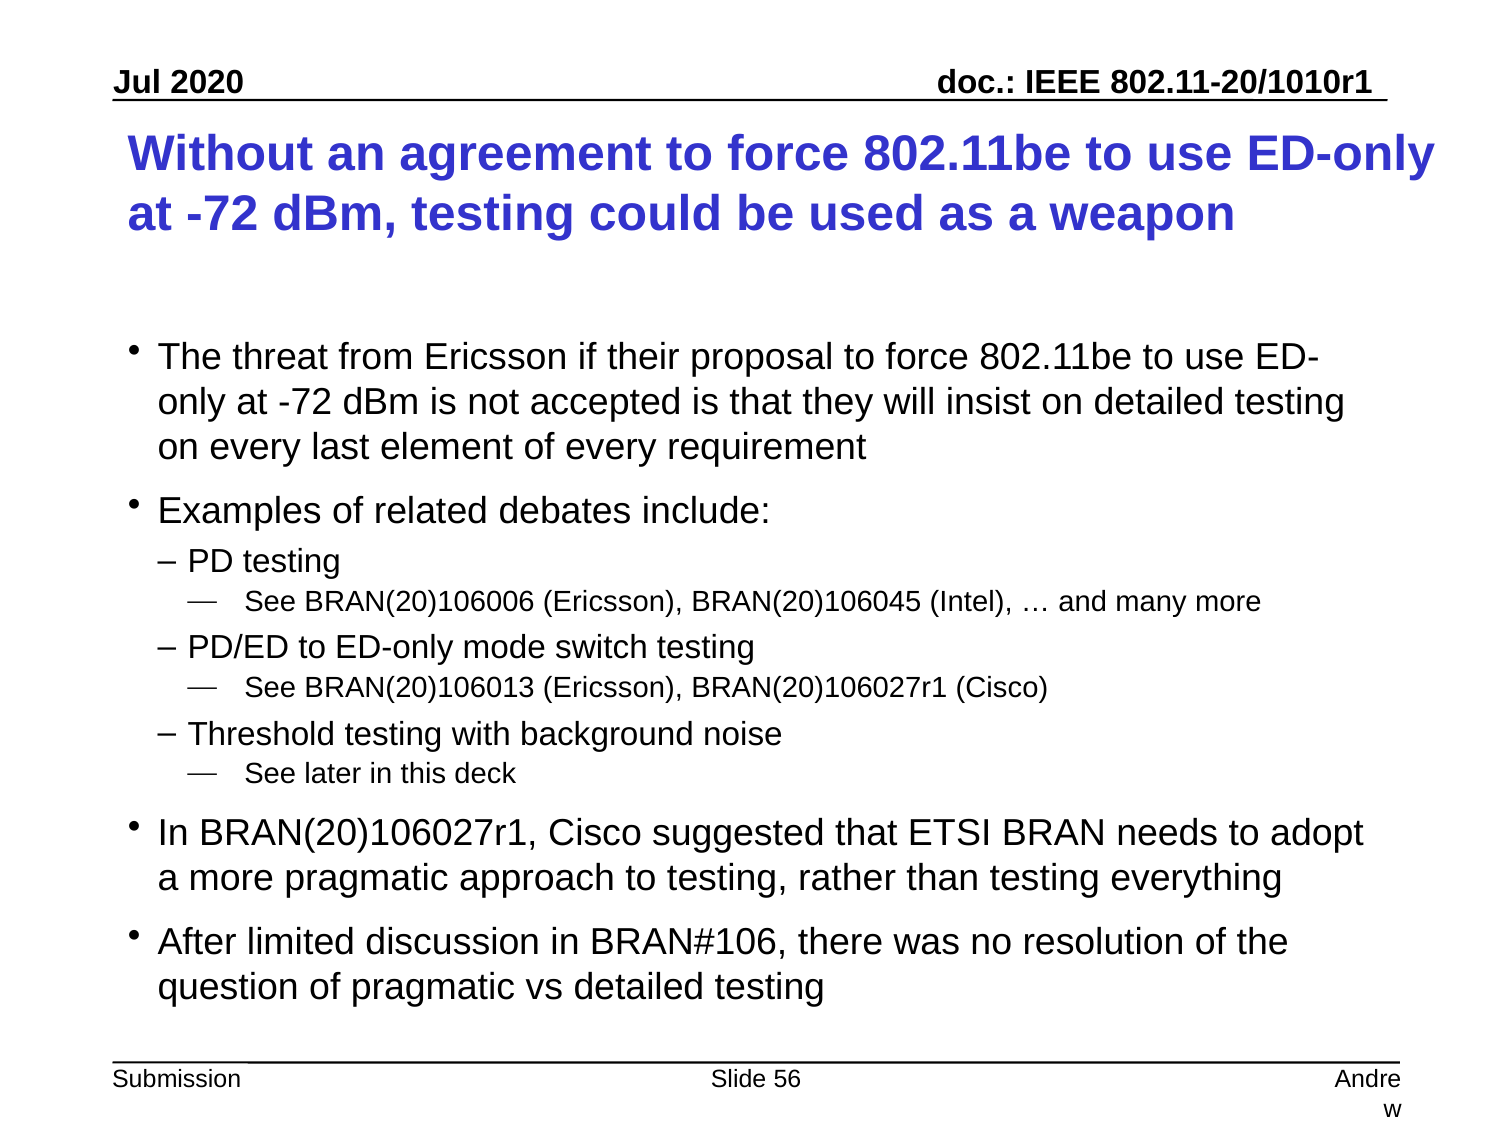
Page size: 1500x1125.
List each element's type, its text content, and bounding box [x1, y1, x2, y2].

list The threat from Ericsson if their proposal to force 802.11be to use ED-only at -72 dBm is not accepted is that they will insist on detailed testing on every last element of every requirement Examples of related debates include: PD testing See BRAN(20)106006 (Ericsson), BRAN(20)106045 (Intel), … and many more PD/ED to ED-only mode switch testing See BRAN(20)106013 (Ericsson), BRAN(20)106027r1 (Cisco) Threshold testing with background noise See later in this deck In BRAN(20)106027r1, Cisco suggested that ETSI BRAN needs to adopt a more pragmatic approach to testing, rather than testing everything After limited discussion in BRAN#106, there was no resolution of the question of pragmatic vs detailed testing [112, 324, 1388, 1000]
slide_number Slide 56 [709, 1061, 803, 1093]
footer Andrew Myles, Cisco [1320, 1061, 1402, 1093]
title Without an agreement to force 802.11be to use ED-only at -72 dBm, testing could be used as a weapon [112, 112, 1475, 288]
